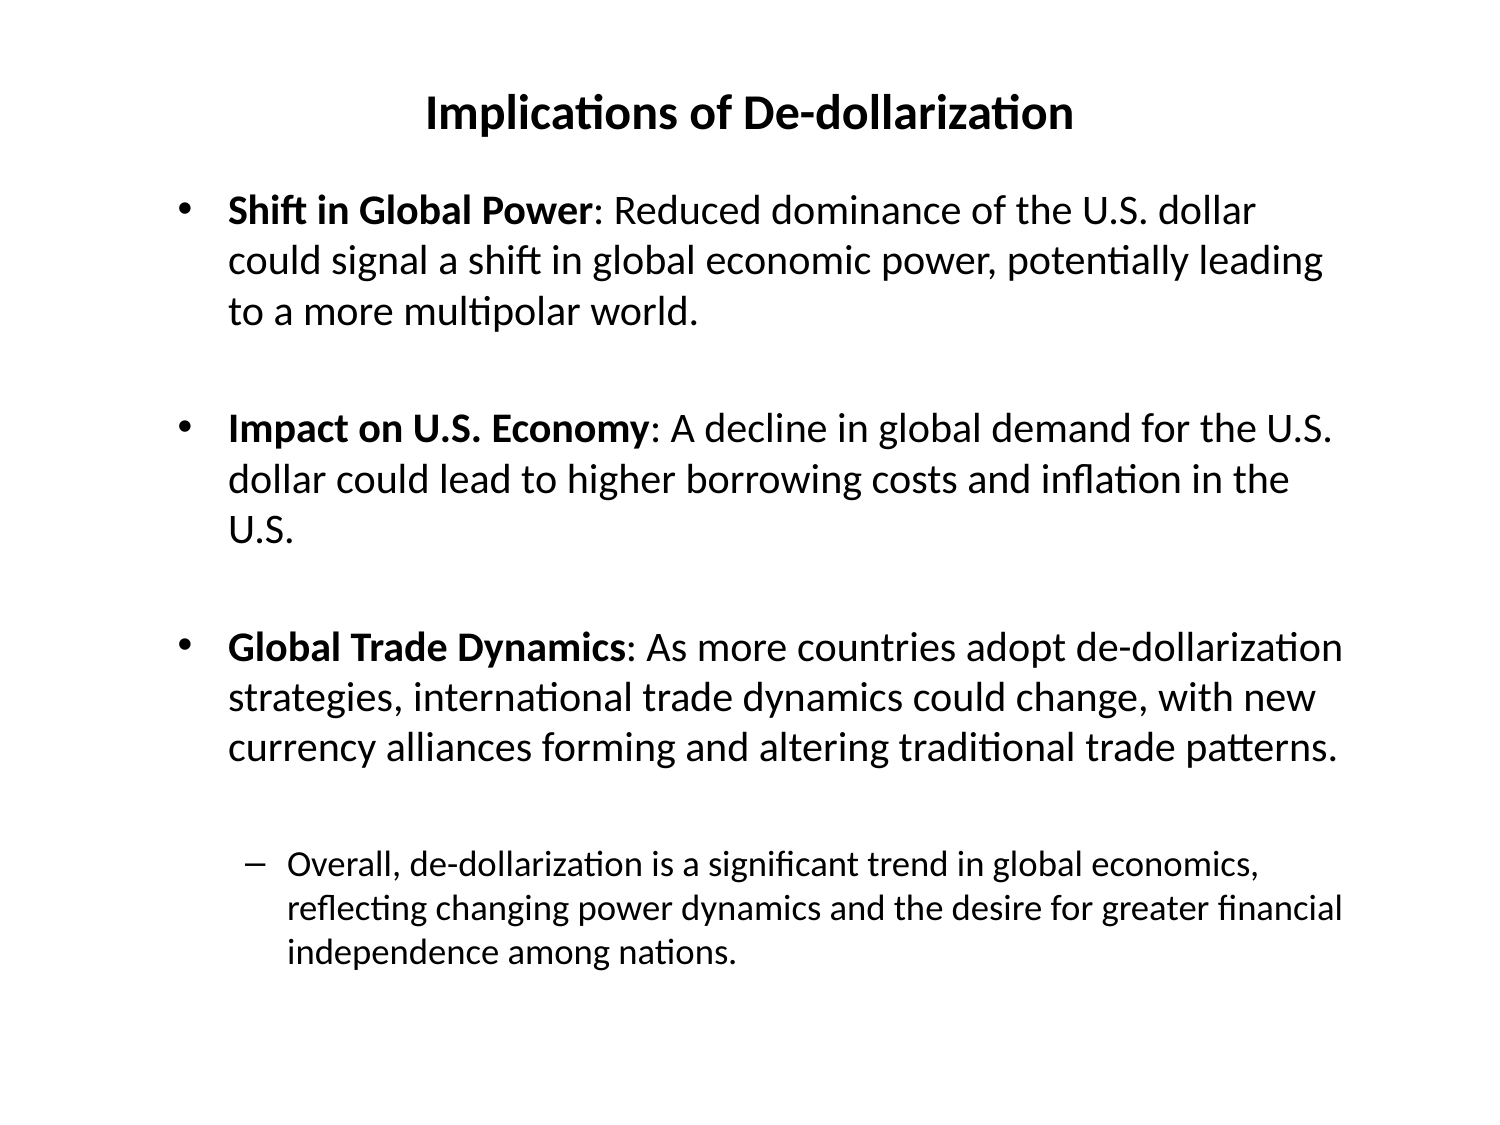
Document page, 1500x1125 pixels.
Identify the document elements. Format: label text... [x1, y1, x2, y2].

title Implications of De-dollarization [75, 45, 1425, 175]
list Shift in Global Power: Reduced dominance of the U.S. dollar could signal a shift in global economic power, potentially leading to a more multipolar world. Impact on U.S. Economy: A decline in global demand for the U.S. dollar could lead to higher borrowing costs and inflation in the U.S. Global Trade Dynamics: As more countries adopt de-dollarization strategies, international trade dynamics could change, with new currency alliances forming and altering traditional trade patterns. Overall, de-dollarization is a significant trend in global economics, reflecting changing power dynamics and the desire for greater financial independence among nations. [162, 174, 1363, 1005]
